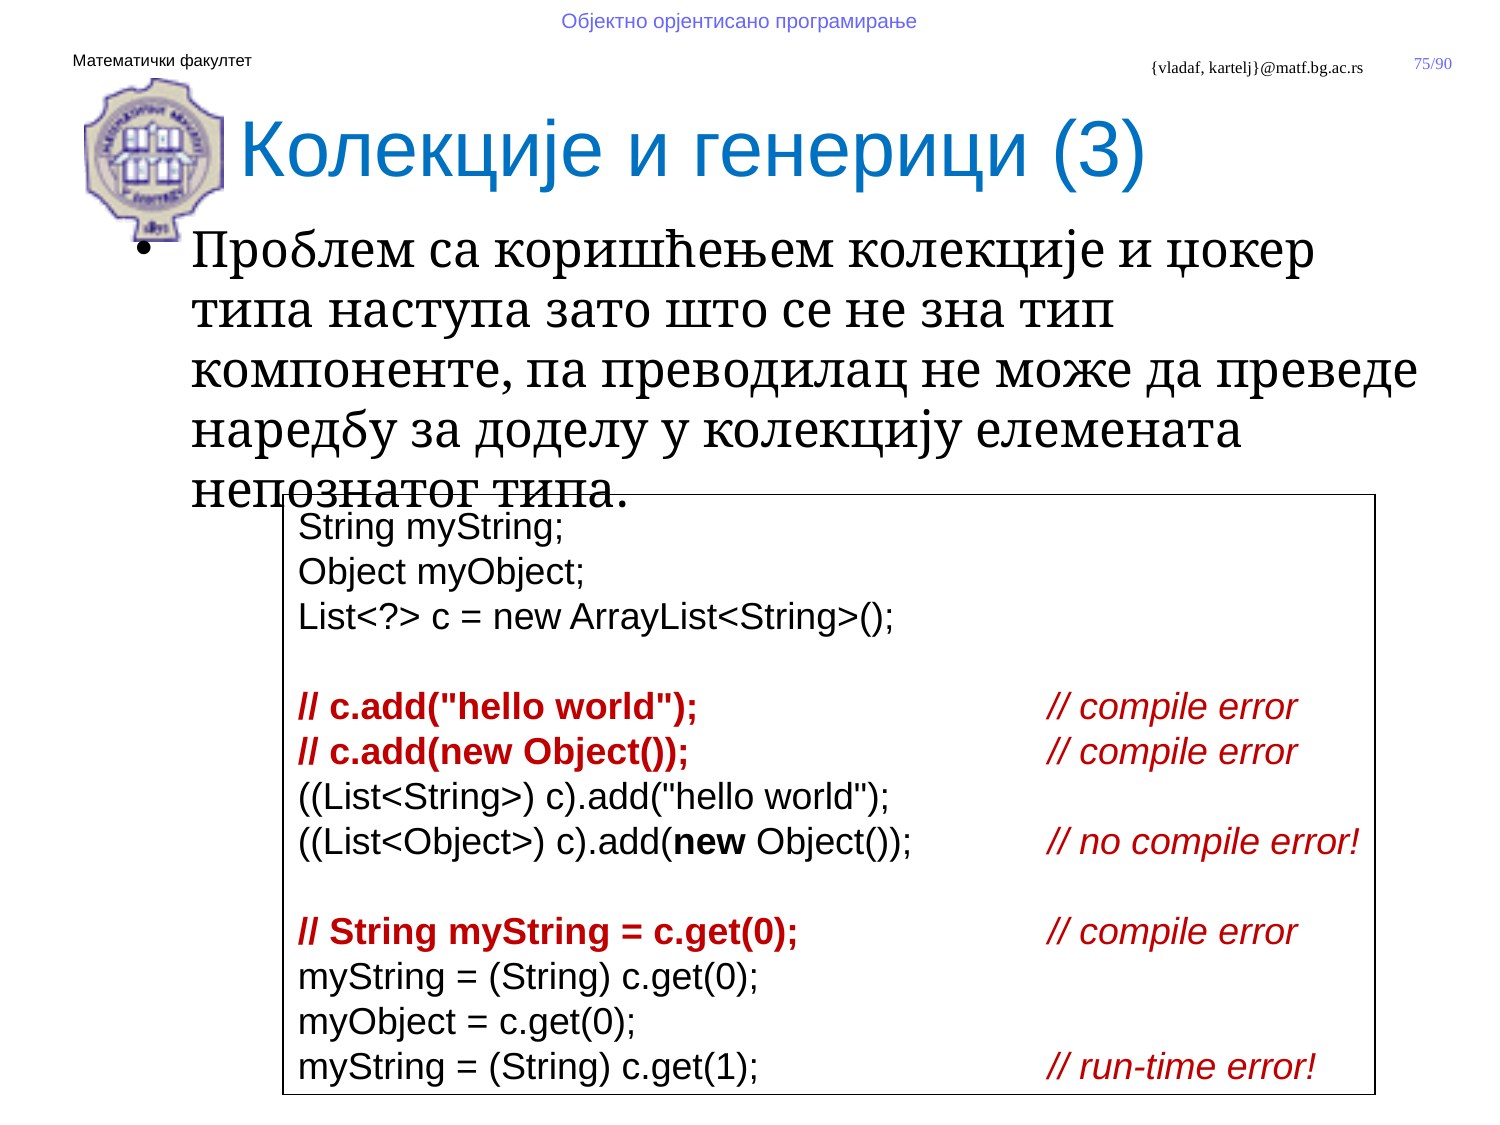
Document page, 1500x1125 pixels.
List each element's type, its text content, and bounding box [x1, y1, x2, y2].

text_box Колекције и генерици (3) [224, 90, 1500, 233]
text_box Проблем са коришћењем колекције и џокер типа наступа зато што се не зна тип компоненте, па преводилац не може да преведе наредбу за доделу у колекцију елемената непознатог типа. [120, 326, 1458, 469]
text_box String myString; Object myObject; List<?> c = new ArrayList<String>(); // c.add("hello world"); // compile error // c.add(new Object()); // compile error ((List<String>) c).add("hello world"); ((List<Object>) c).add(new Object()); // no compile error! // String myString = c.get(0); // compile error myString = (String) c.get(0); myObject = c.get(0); myString = (String) c.get(1); // run-time error! [283, 494, 1376, 1095]
picture [84, 78, 224, 242]
